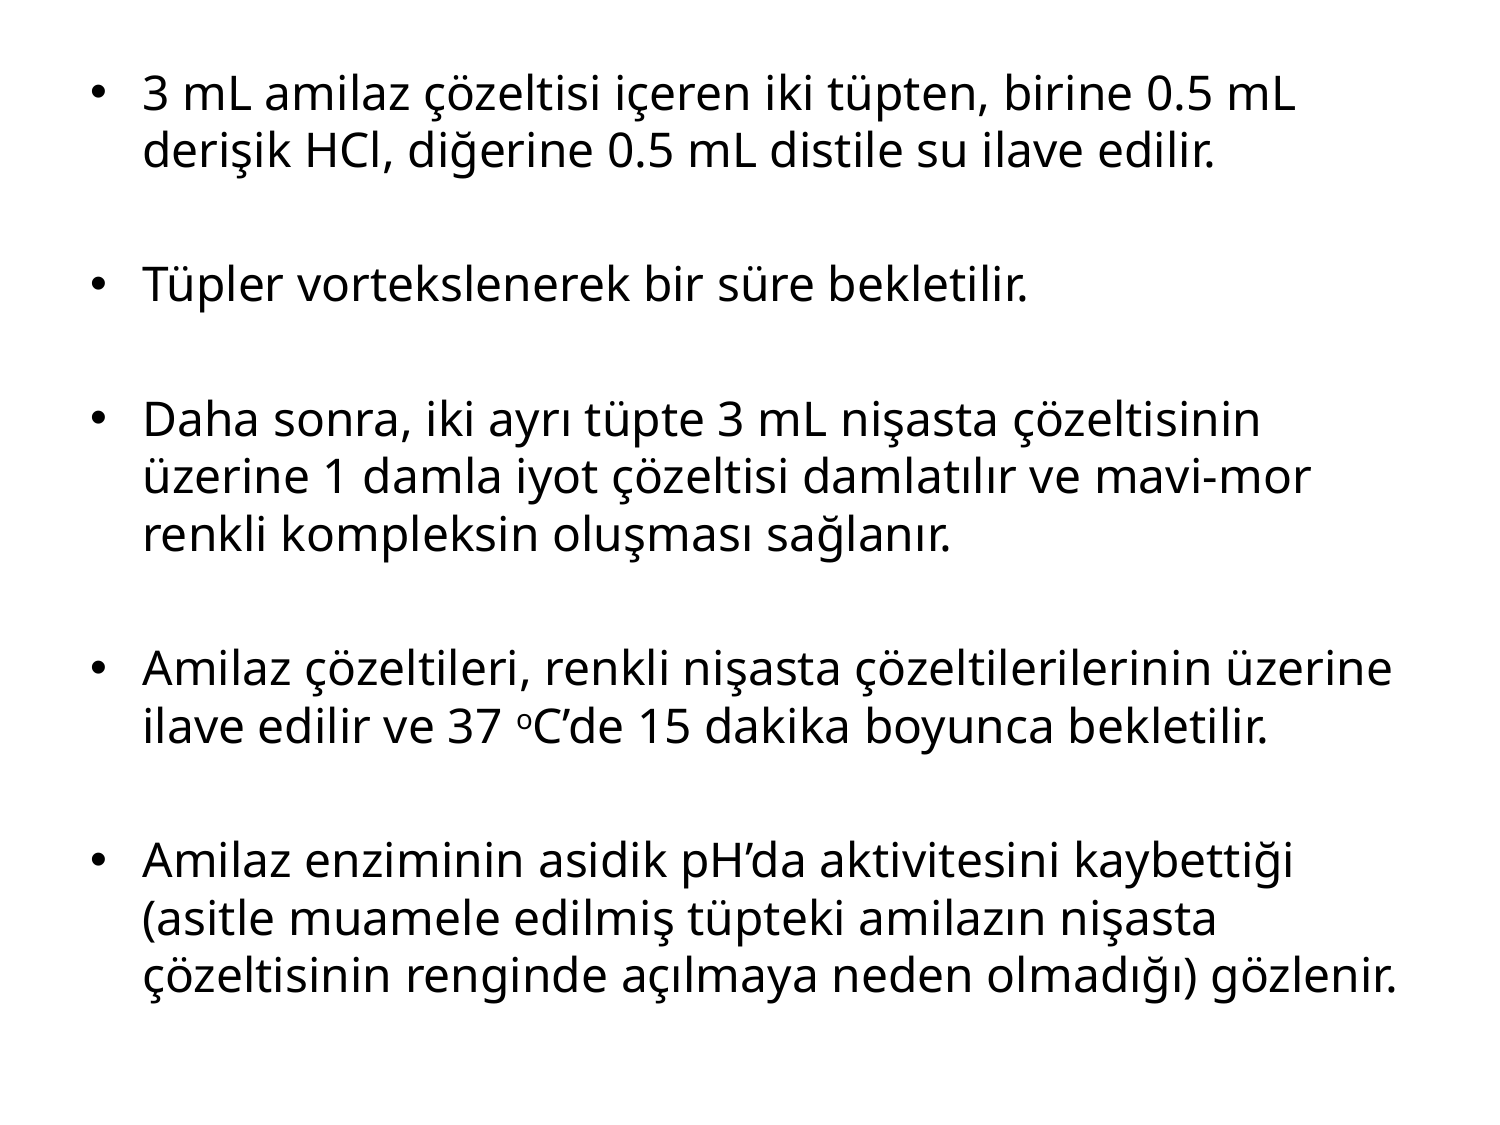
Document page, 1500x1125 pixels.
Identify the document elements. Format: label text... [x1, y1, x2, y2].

list 3 mL amilaz çözeltisi içeren iki tüpten, birine 0.5 mL derişik HCl, diğerine 0.5 mL distile su ilave edilir. Tüpler vortekslenerek bir süre bekletilir. Daha sonra, iki ayrı tüpte 3 mL nişasta çözeltisinin üzerine 1 damla iyot çözeltisi damlatılır ve mavi-mor renkli kompleksin oluşması sağlanır. Amilaz çözeltileri, renkli nişasta çözeltilerilerinin üzerine ilave edilir ve 37 oC’de 15 dakika boyunca bekletilir. Amilaz enziminin asidik pH’da aktivitesini kaybettiği (asitle muamele edilmiş tüpteki amilazın nişasta çözeltisinin renginde açılmaya neden olmadığı) gözlenir. [75, 54, 1425, 1071]
